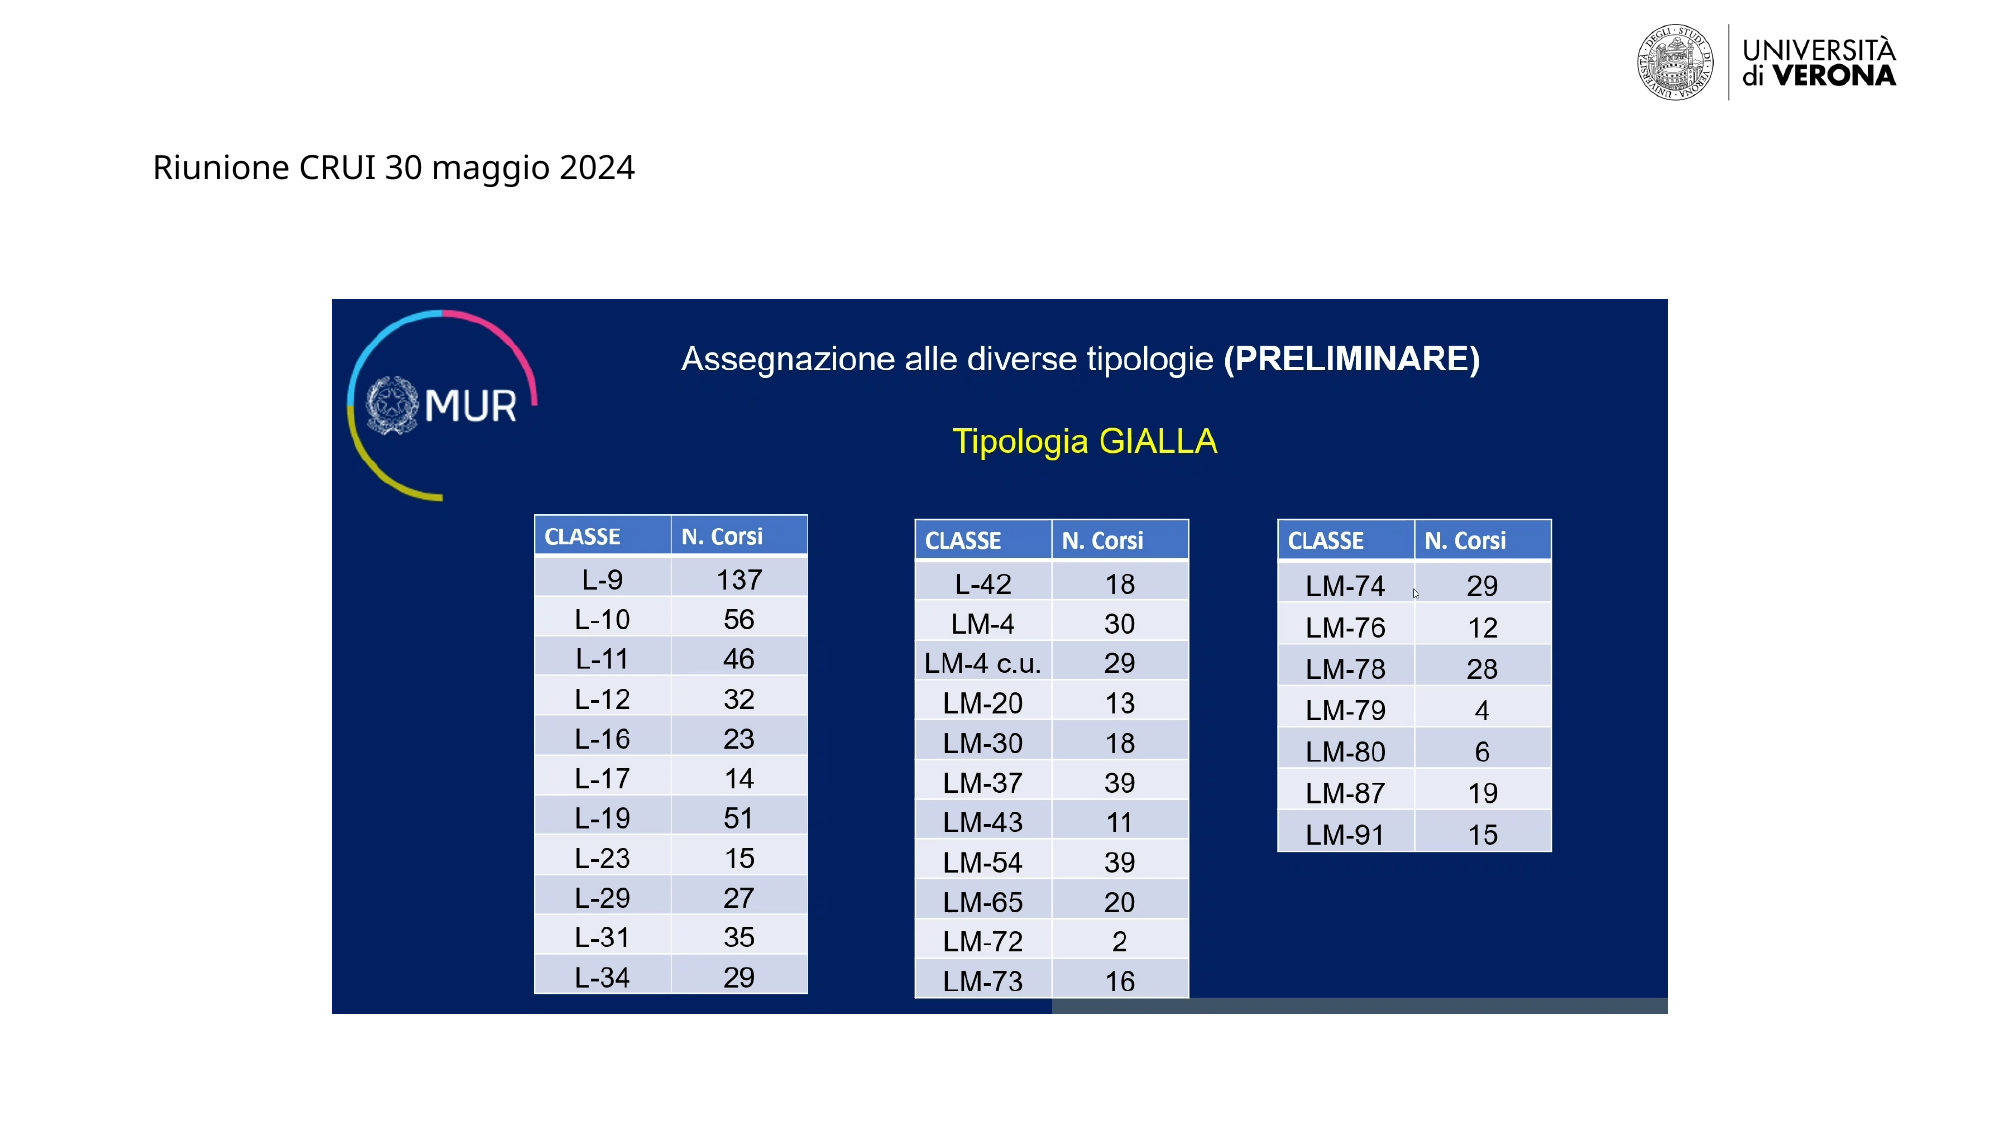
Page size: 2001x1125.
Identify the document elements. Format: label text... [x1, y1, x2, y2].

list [332, 299, 1668, 1014]
title Riunione CRUI 30 maggio 2024 [137, 59, 1863, 278]
picture [1628, 20, 1908, 102]
